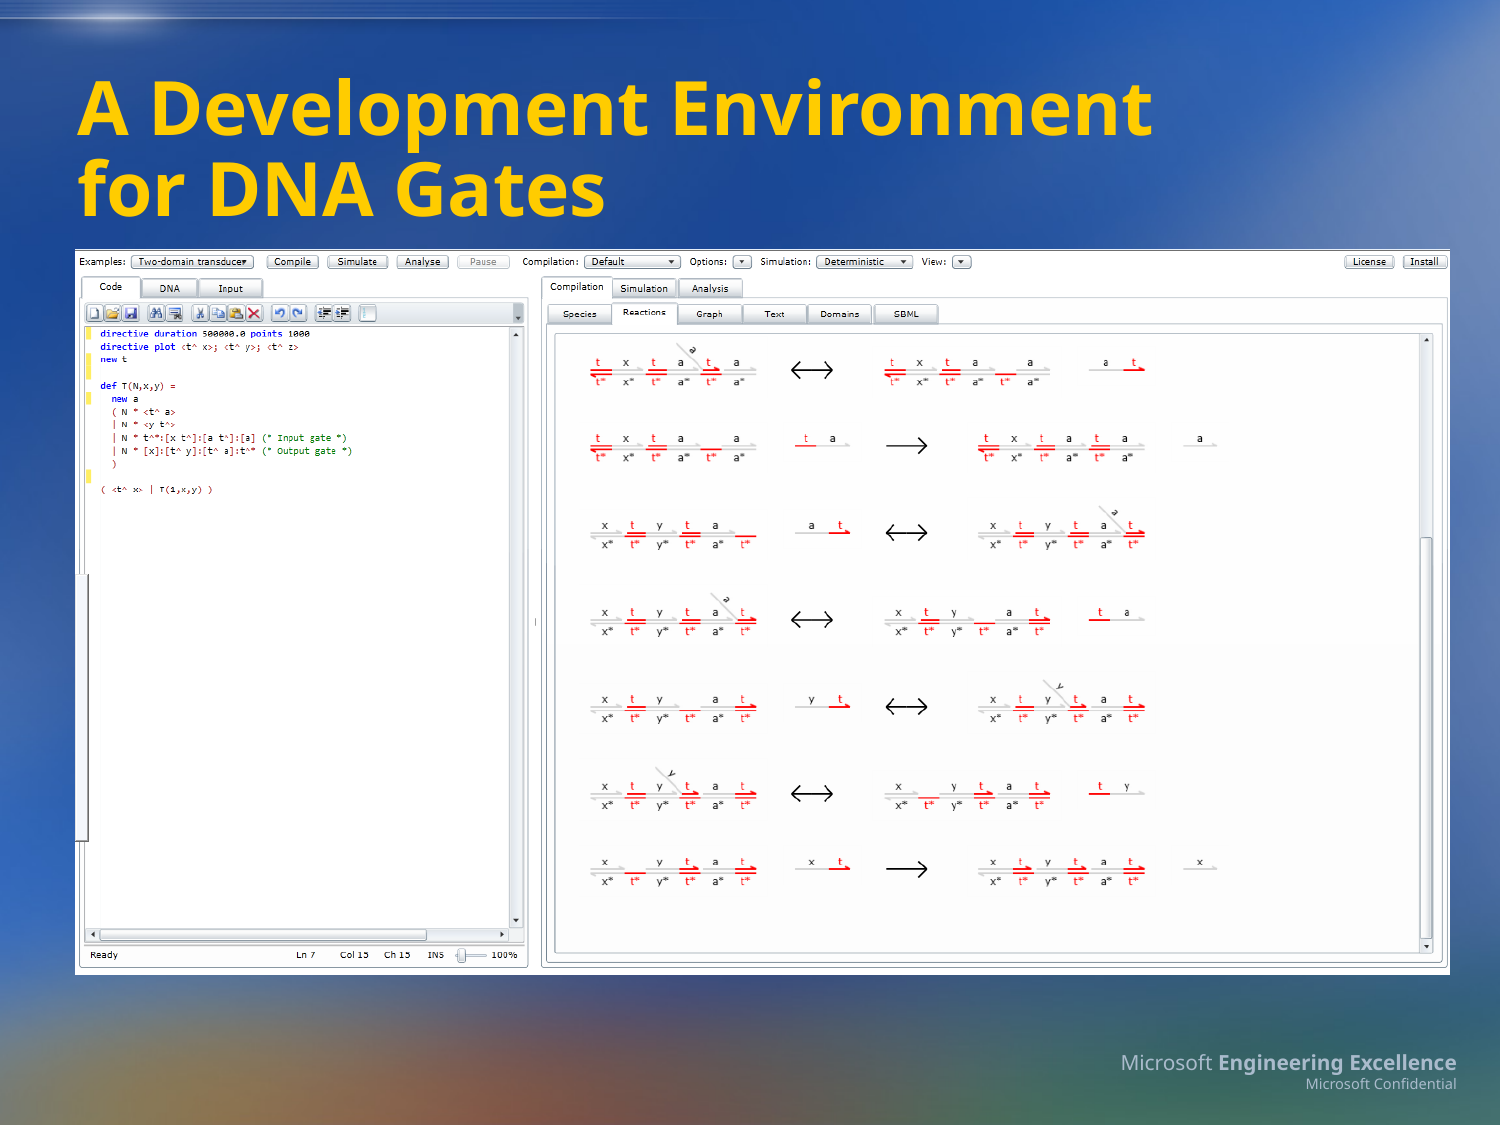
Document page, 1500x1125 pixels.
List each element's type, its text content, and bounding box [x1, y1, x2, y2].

picture [0, 0, 1500, 1125]
title A Development Environment for DNA Gates [77, 58, 1457, 247]
